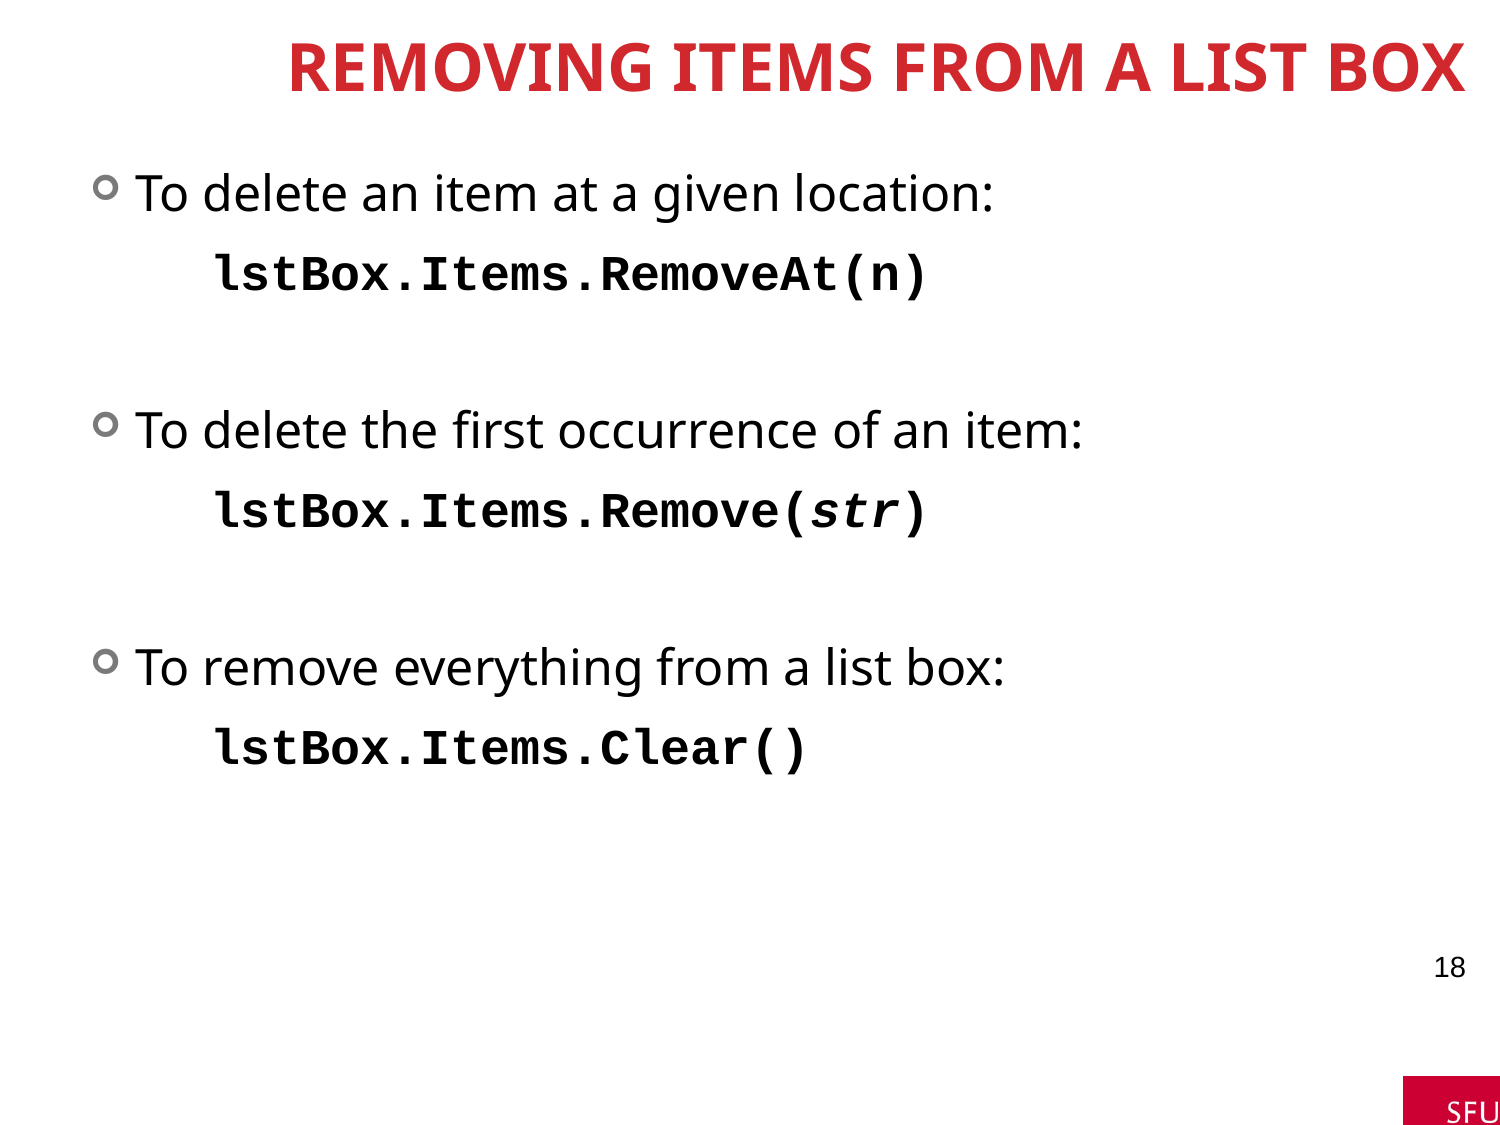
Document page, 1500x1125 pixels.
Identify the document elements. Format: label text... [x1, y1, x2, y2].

list To delete an item at a given location: lstBox.Items.RemoveAt(n) To delete the first occurrence of an item: lstBox.Items.Remove(str) To remove everything from a list box: lstBox.Items.Clear() [75, 160, 1317, 1062]
picture [1403, 1076, 1500, 1125]
slide_number 18 [1400, 940, 1500, 1026]
title Removing Items from a List Box [12, 20, 1483, 113]
